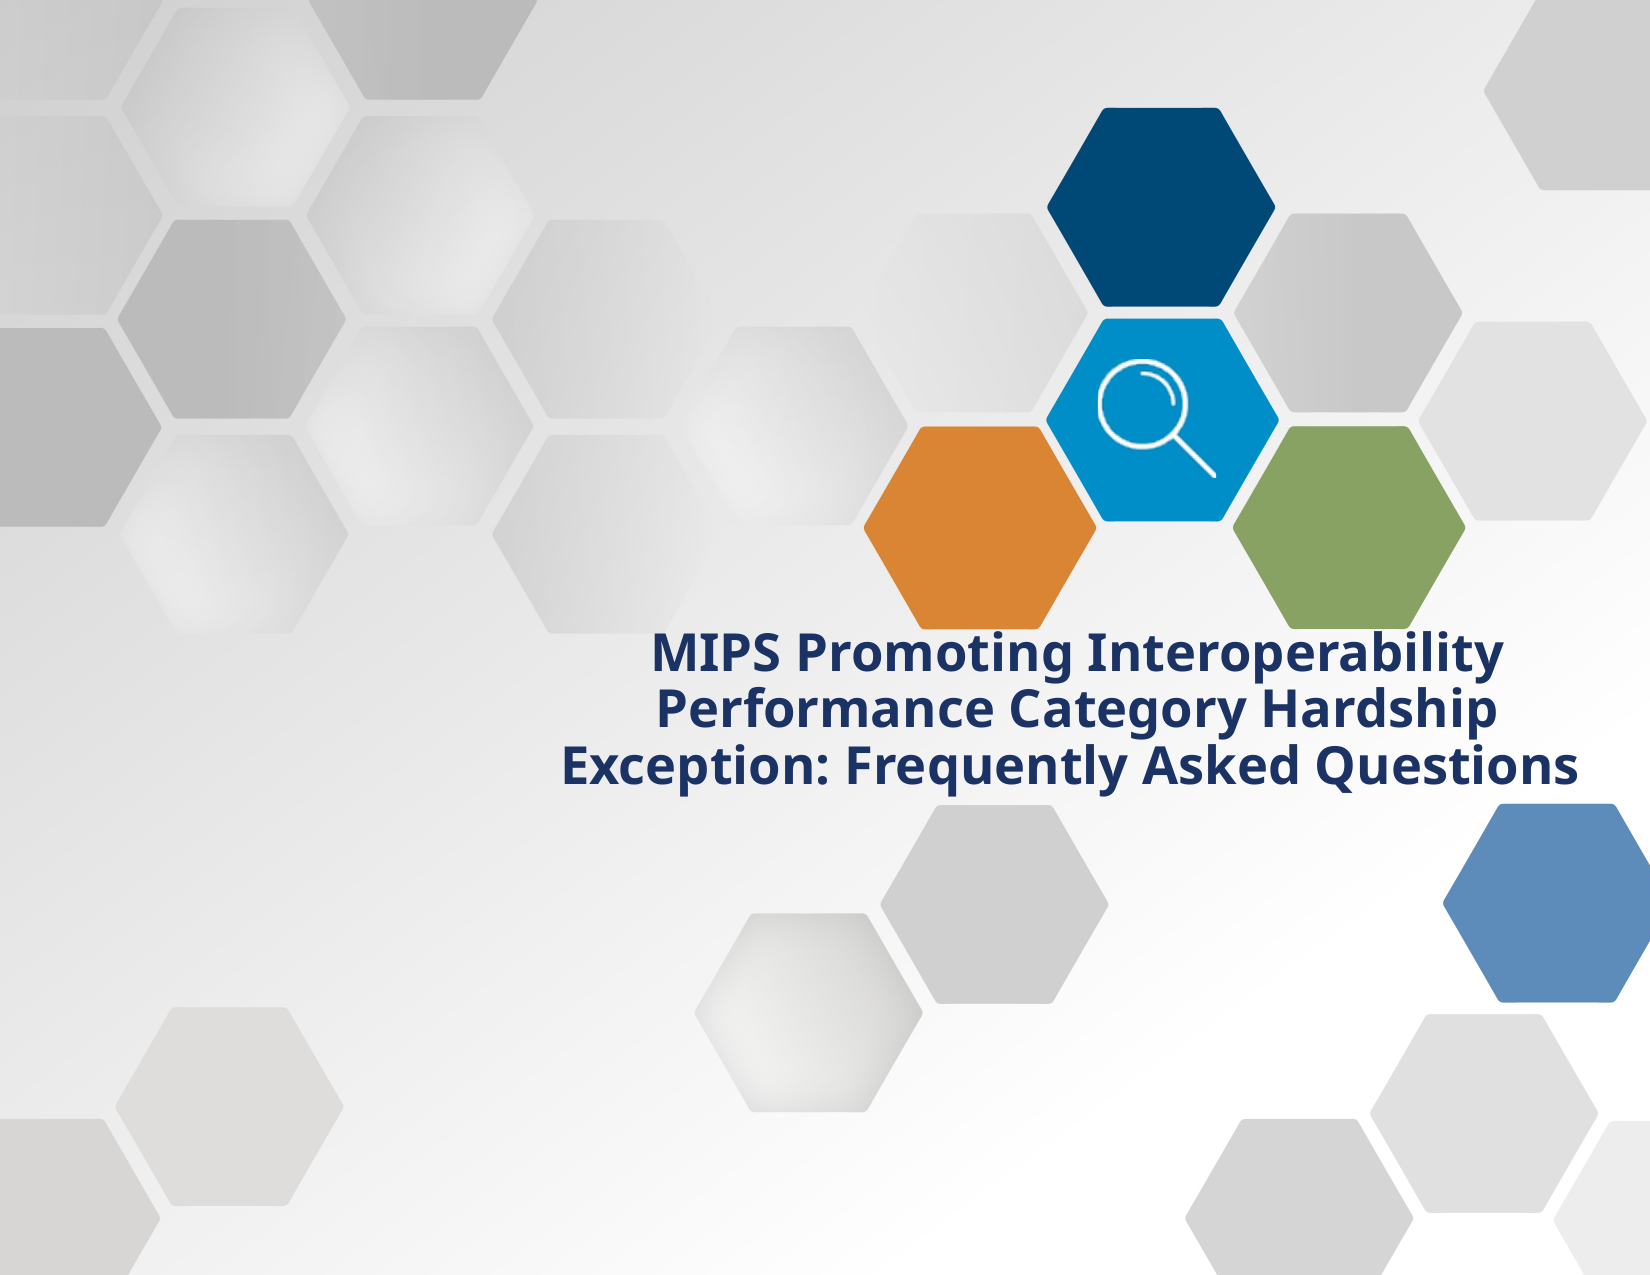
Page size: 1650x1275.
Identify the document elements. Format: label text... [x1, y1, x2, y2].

picture [0, 0, 1650, 1275]
title MIPS Promoting Interoperability Performance Category Hardship Exception: Frequently Asked Questions [514, 600, 1640, 822]
